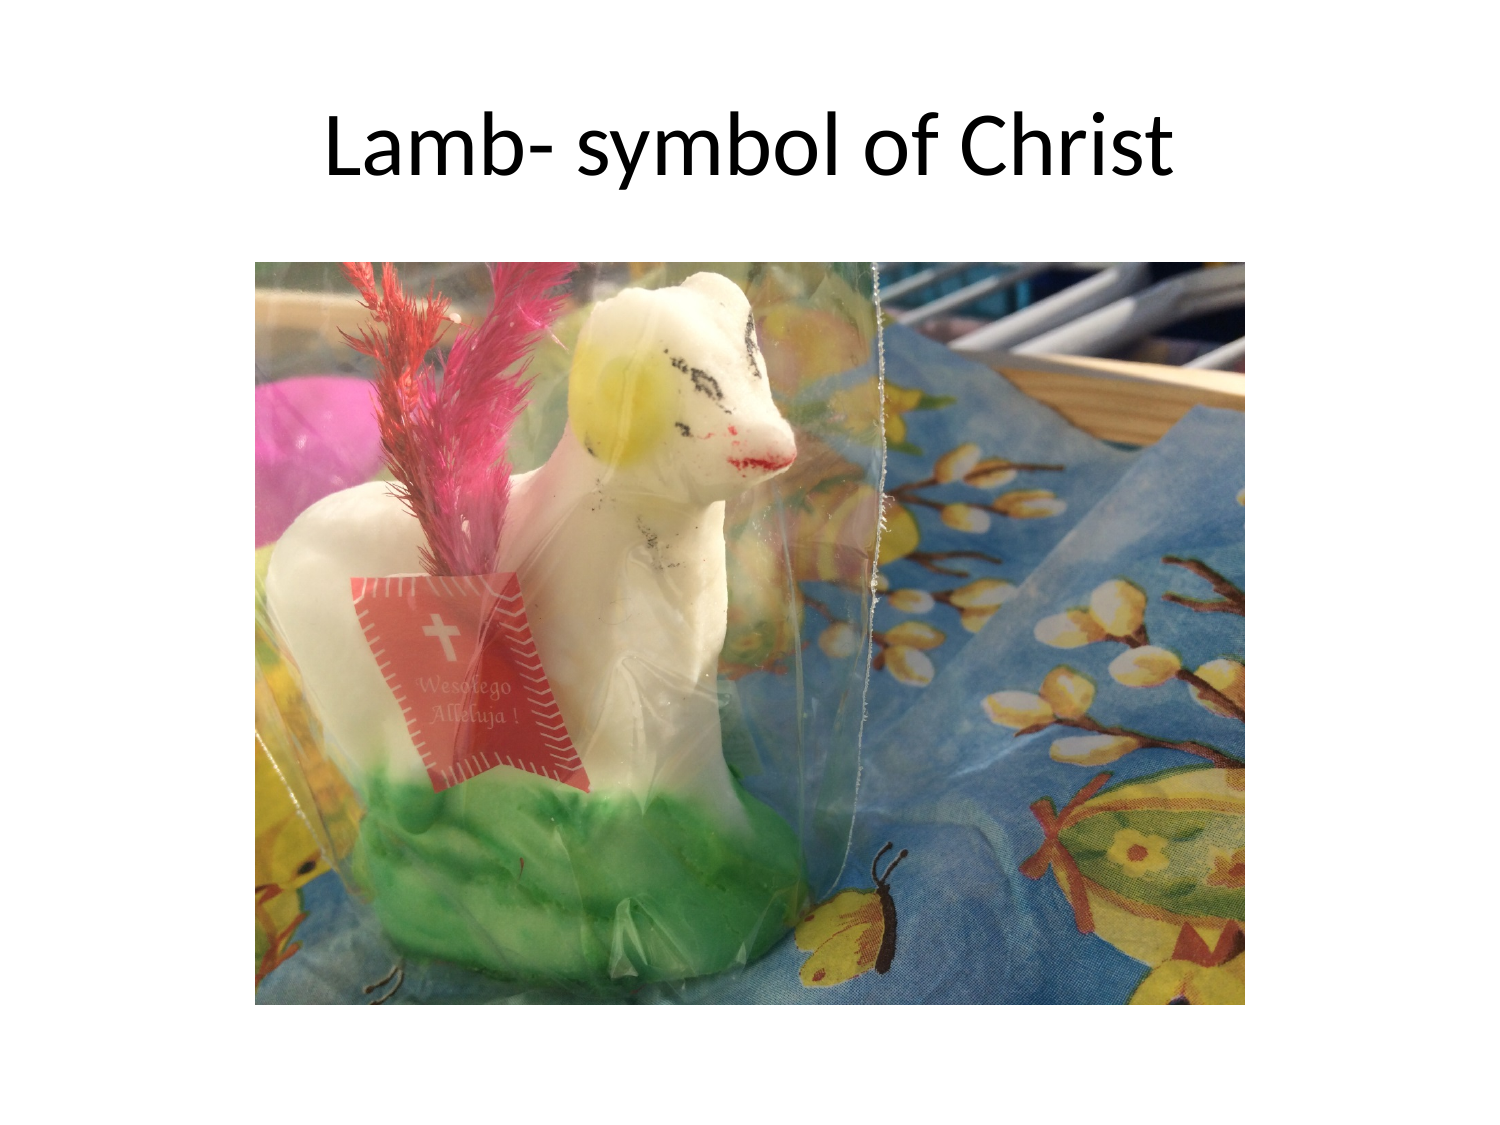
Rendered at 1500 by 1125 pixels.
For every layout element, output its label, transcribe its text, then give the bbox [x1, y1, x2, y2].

title Lamb- symbol of Christ [75, 45, 1425, 233]
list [254, 262, 1246, 1006]
